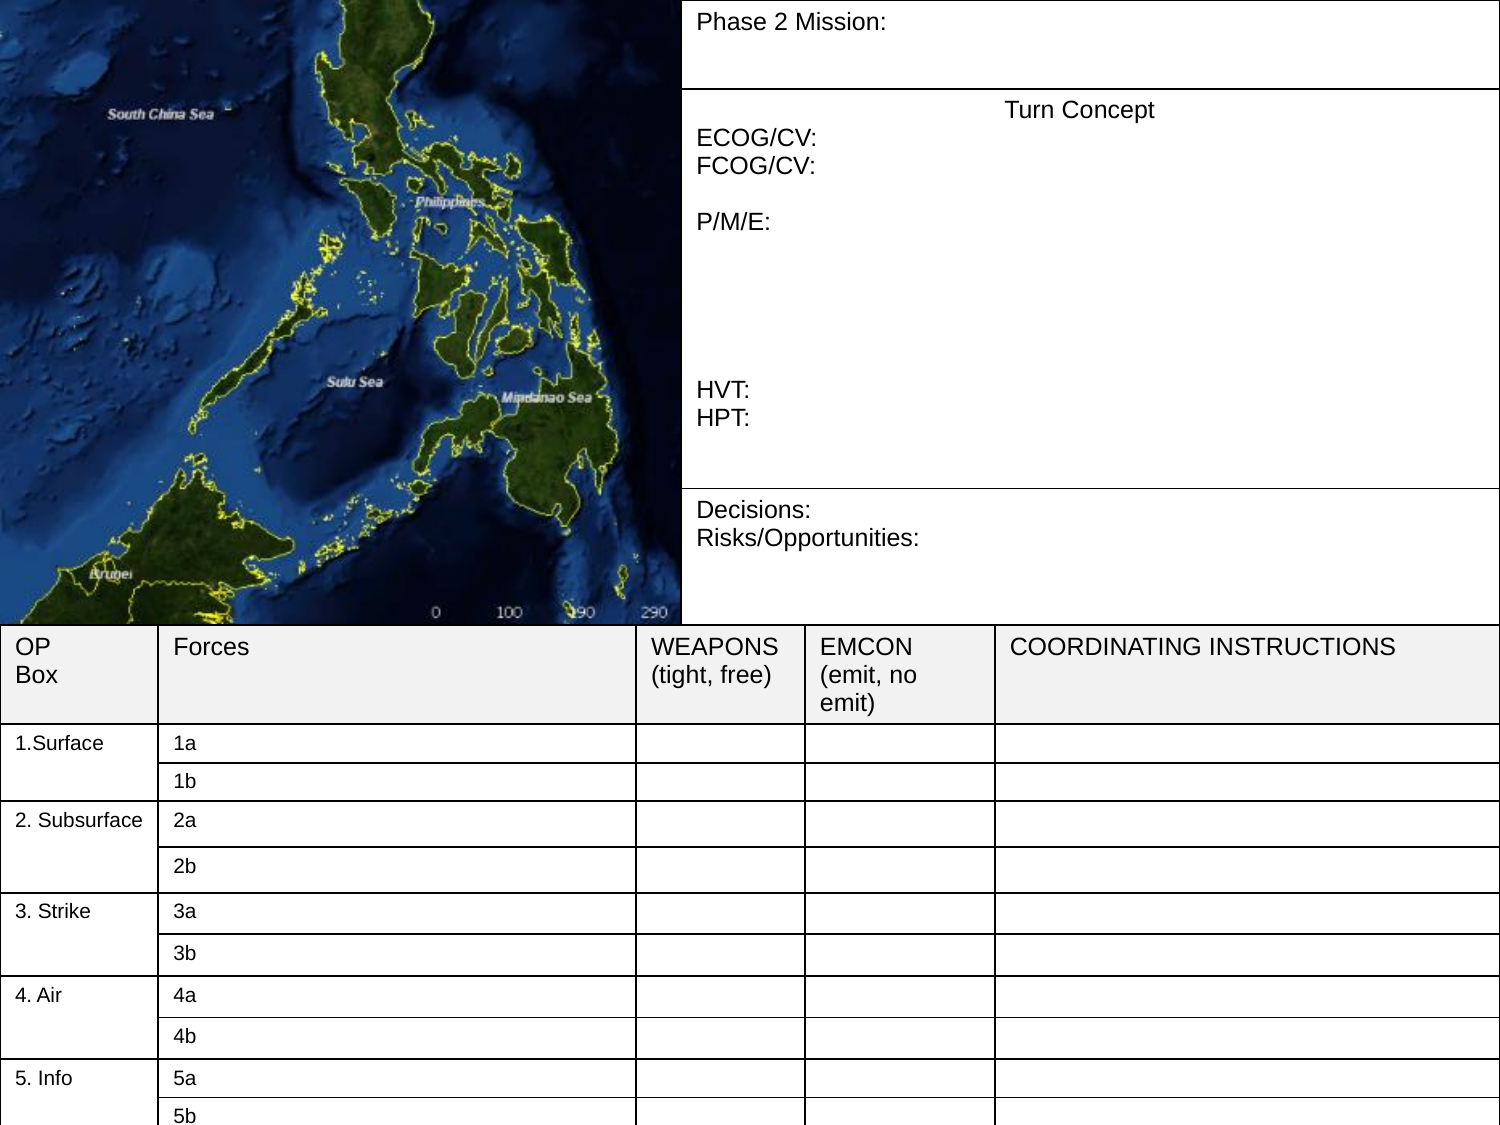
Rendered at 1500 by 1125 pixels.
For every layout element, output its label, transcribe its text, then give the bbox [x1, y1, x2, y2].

table_cell [806, 848, 994, 892]
table_cell [996, 894, 1499, 933]
table_cell [806, 802, 994, 846]
table_cell [806, 1098, 994, 1125]
table_cell [637, 1098, 804, 1125]
table_cell [806, 1060, 994, 1097]
table_cell [996, 1060, 1499, 1097]
table_cell [996, 764, 1499, 800]
table_header WEAPONS (tight, free) [637, 626, 804, 723]
table_cell Turn Concept ECOG/CV: FCOG/CV: P/M/E: HVT: HPT: [682, 90, 1499, 488]
table_cell 1.Surface [1, 725, 157, 800]
table_cell 2b [159, 848, 635, 892]
picture [0, 0, 682, 634]
table_cell 5. Info [1, 1060, 157, 1125]
table_cell [996, 725, 1499, 762]
table_cell [996, 1098, 1499, 1125]
table_cell [637, 725, 804, 762]
table_cell [996, 977, 1499, 1017]
table_cell [996, 802, 1499, 846]
table_cell 1b [159, 764, 635, 800]
table_cell 2. Subsurface [1, 802, 157, 892]
table_cell 4. Air [1, 977, 157, 1058]
table_cell [637, 848, 804, 892]
table_cell [996, 1018, 1499, 1058]
table_cell [806, 894, 994, 933]
table_cell [637, 1018, 804, 1058]
table_cell [806, 725, 994, 762]
table_header EMCON (emit, no emit) [806, 626, 994, 723]
table_cell [637, 764, 804, 800]
table_cell [806, 935, 994, 975]
table_cell 3b [159, 935, 635, 975]
table_cell [996, 848, 1499, 892]
table_header Forces [159, 634, 635, 723]
table_cell [637, 1060, 804, 1097]
table_cell [637, 802, 804, 846]
table_cell 3a [159, 894, 635, 933]
table_cell [637, 894, 804, 933]
table_cell 5b [159, 1098, 635, 1125]
table_cell [806, 977, 994, 1017]
table_cell 3. Strike [1, 894, 157, 975]
table_header Phase 2 Mission: [682, 1, 1499, 88]
table_cell 4a [159, 977, 635, 1017]
table_header COORDINATING INSTRUCTIONS [996, 626, 1499, 723]
table_cell [637, 977, 804, 1017]
table_cell Decisions: Risks/Opportunities: [682, 489, 1499, 624]
table_cell 2a [159, 802, 635, 846]
table_cell [806, 764, 994, 800]
table_cell [996, 935, 1499, 975]
table_header OP Box [1, 634, 157, 723]
table_cell [806, 1018, 994, 1058]
table_cell 5a [159, 1060, 635, 1097]
table_cell [637, 935, 804, 975]
table_cell 4b [159, 1018, 635, 1058]
table_cell 1a [159, 725, 635, 762]
